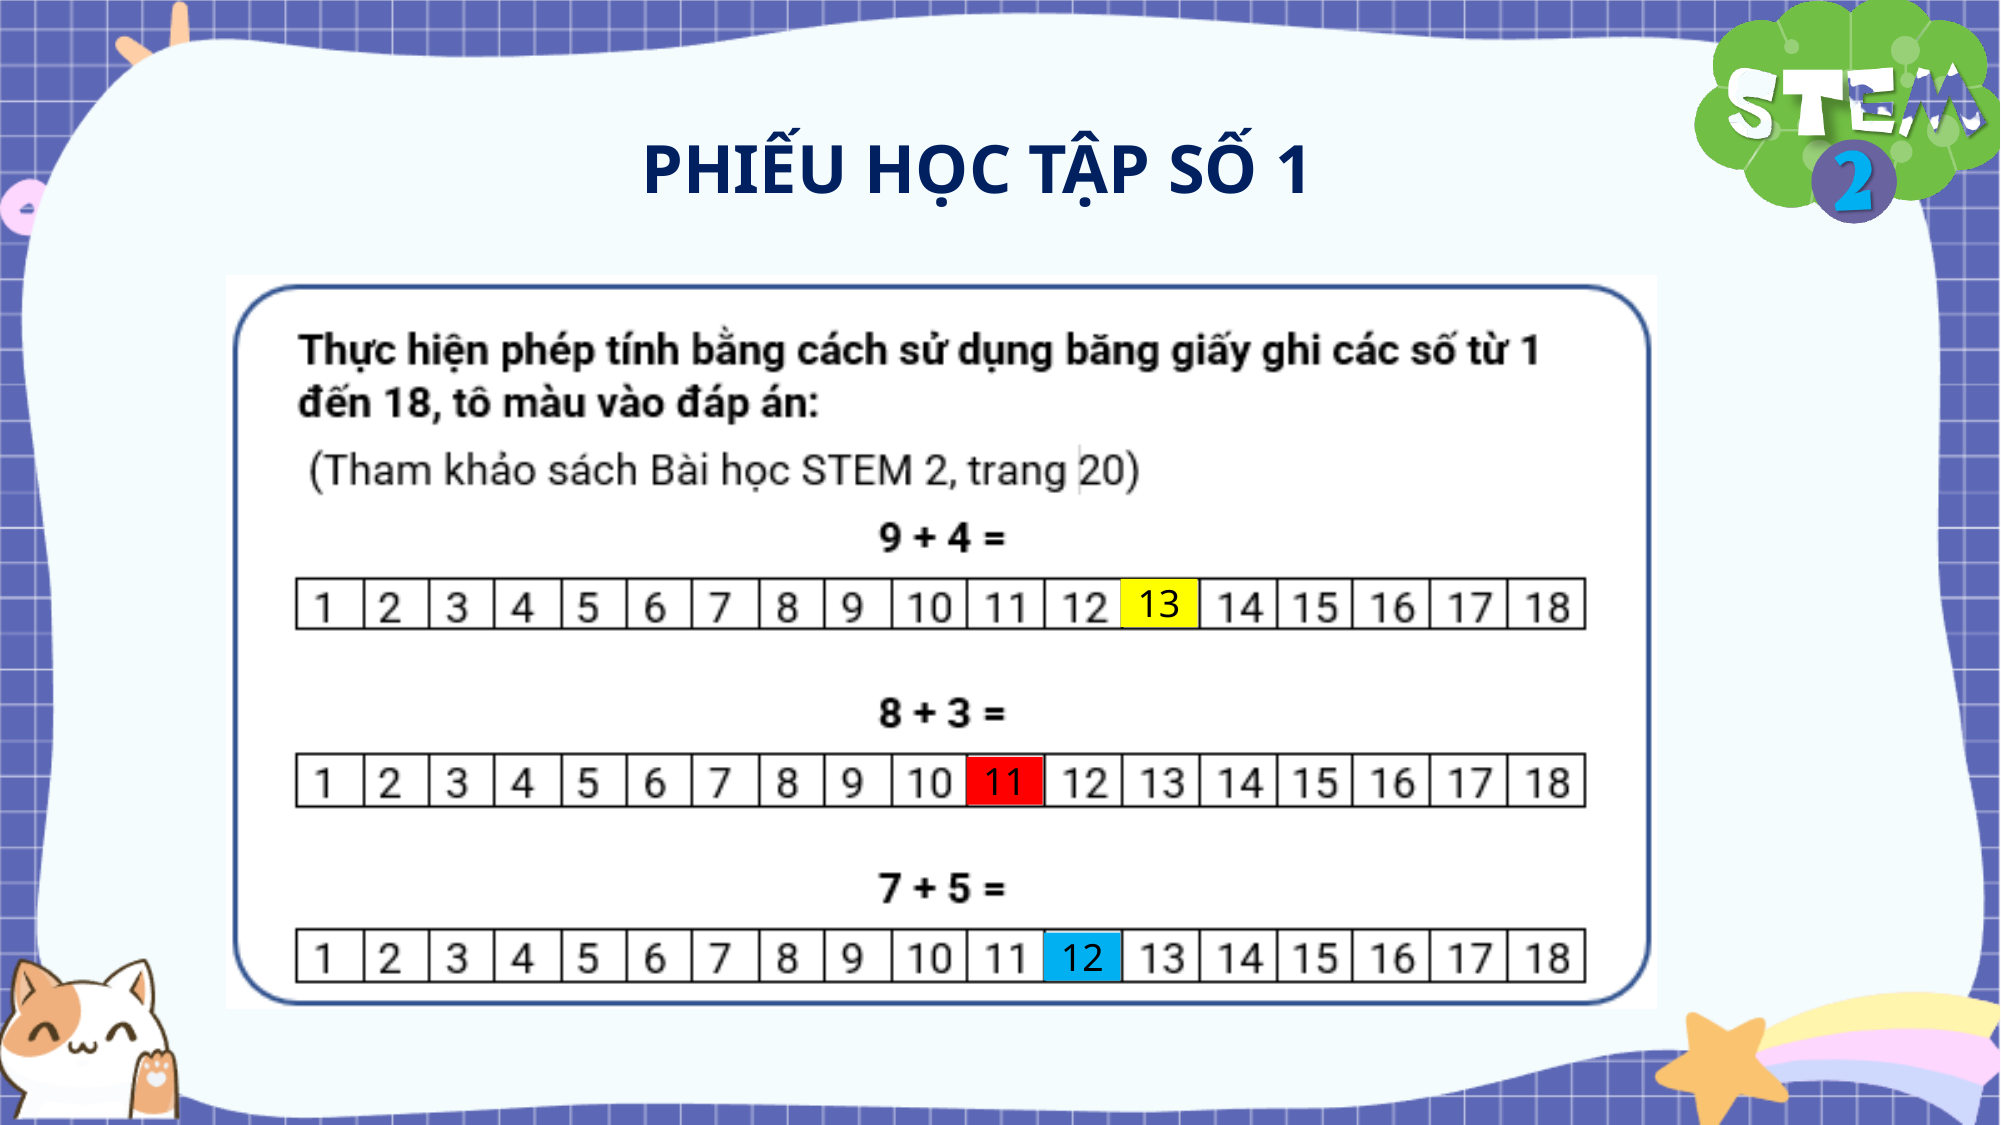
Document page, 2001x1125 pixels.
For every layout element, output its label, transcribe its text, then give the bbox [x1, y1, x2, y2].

picture [0, 0, 2001, 1125]
text_box PHIẾU HỌC TẬP SỐ 1 [512, 119, 1443, 215]
